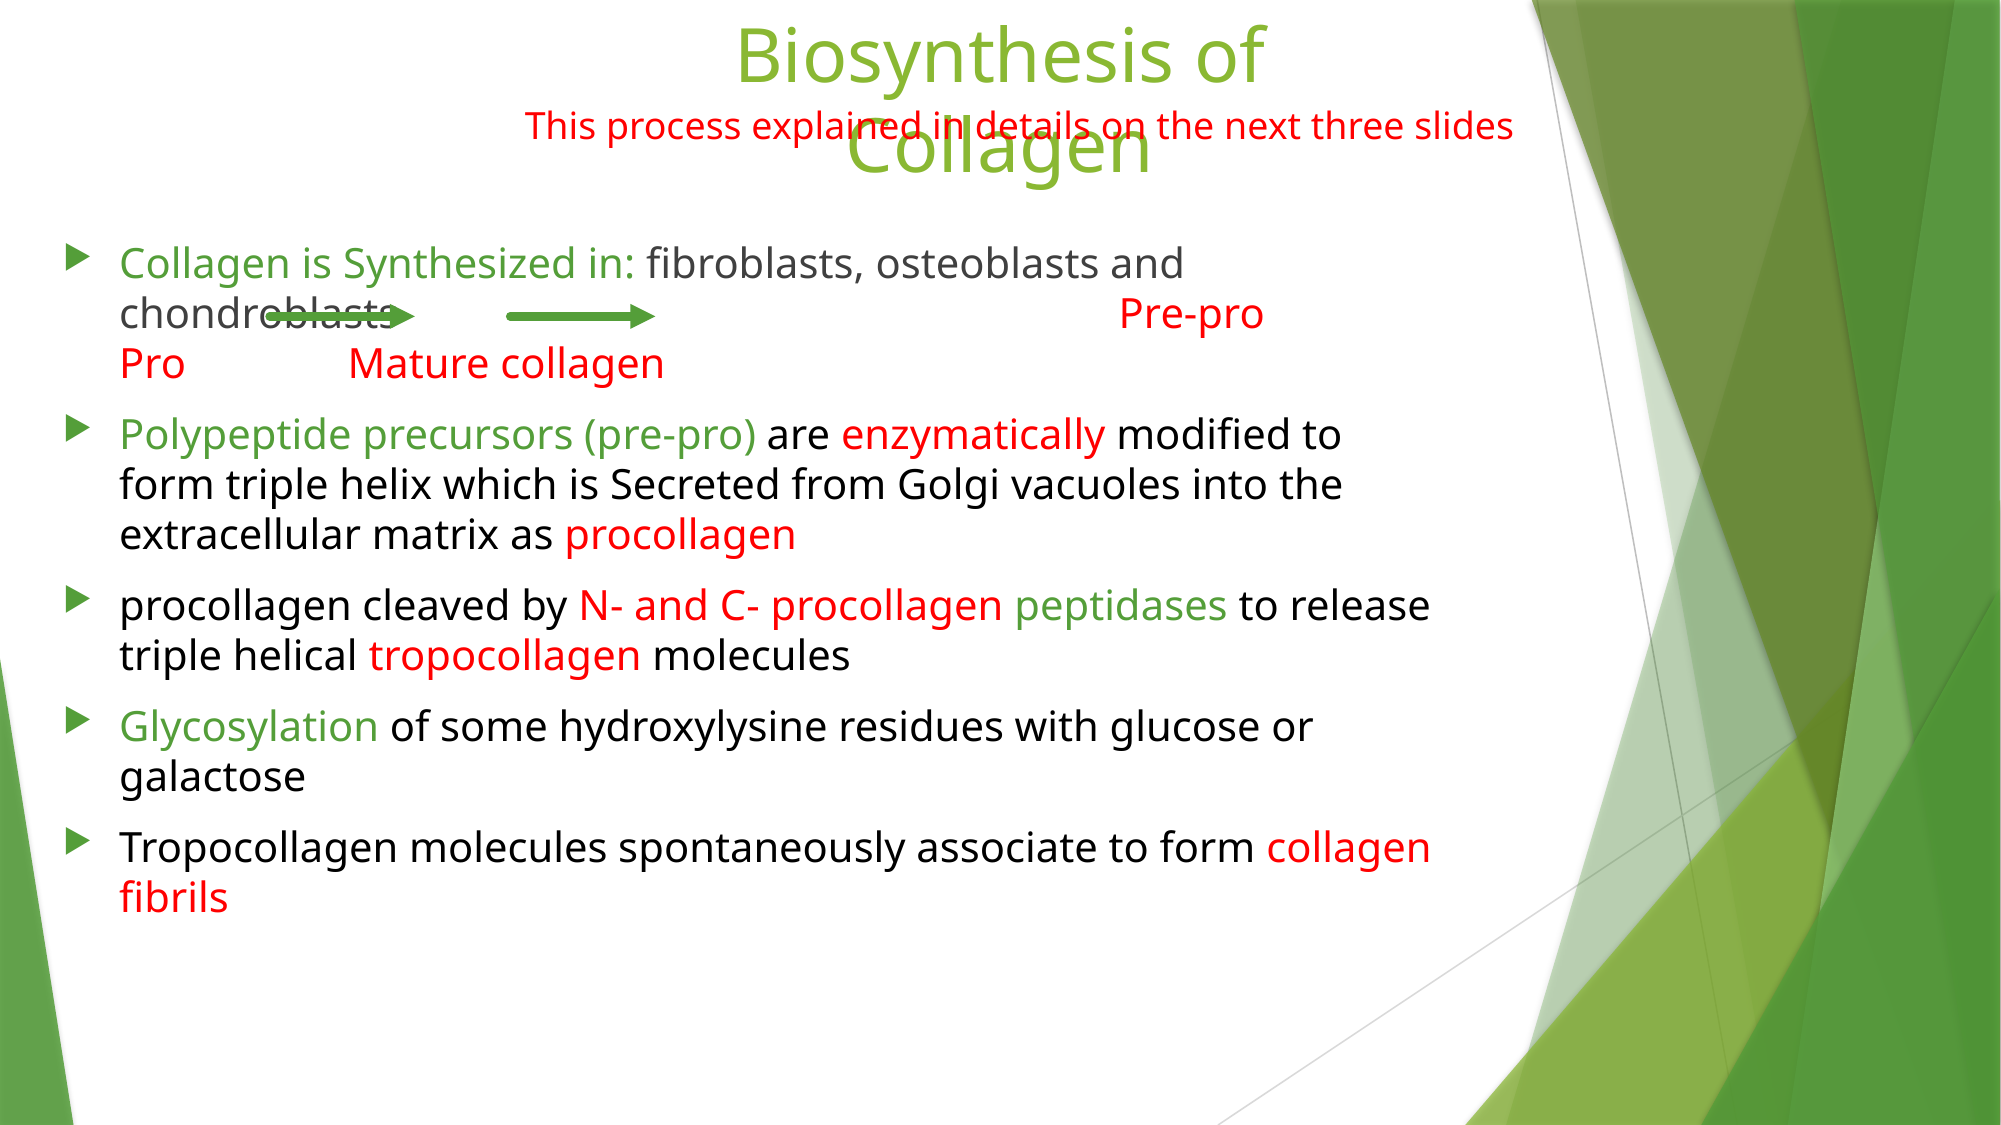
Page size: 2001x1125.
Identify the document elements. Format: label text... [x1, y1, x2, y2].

list Collagen is Synthesized in: fibroblasts, osteoblasts and chondroblasts Pre-pro Pro Mature collagen Polypeptide precursors (pre-pro) are enzymatically modified to form triple helix which is Secreted from Golgi vacuoles into the extracellular matrix as procollagen procollagen cleaved by N- and C- procollagen peptidases to release triple helical tropocollagen molecules Glycosylation of some hydroxylysine residues with glucose or galactose Tropocollagen molecules spontaneously associate to form collagen fibrils [47, 229, 1459, 1125]
title Biosynthesis of Collagen [570, 155, 1430, 217]
text_box This process explained in details on the next three slides [510, 94, 1716, 155]
title Biosynthesis of Collagen [570, 0, 1430, 94]
